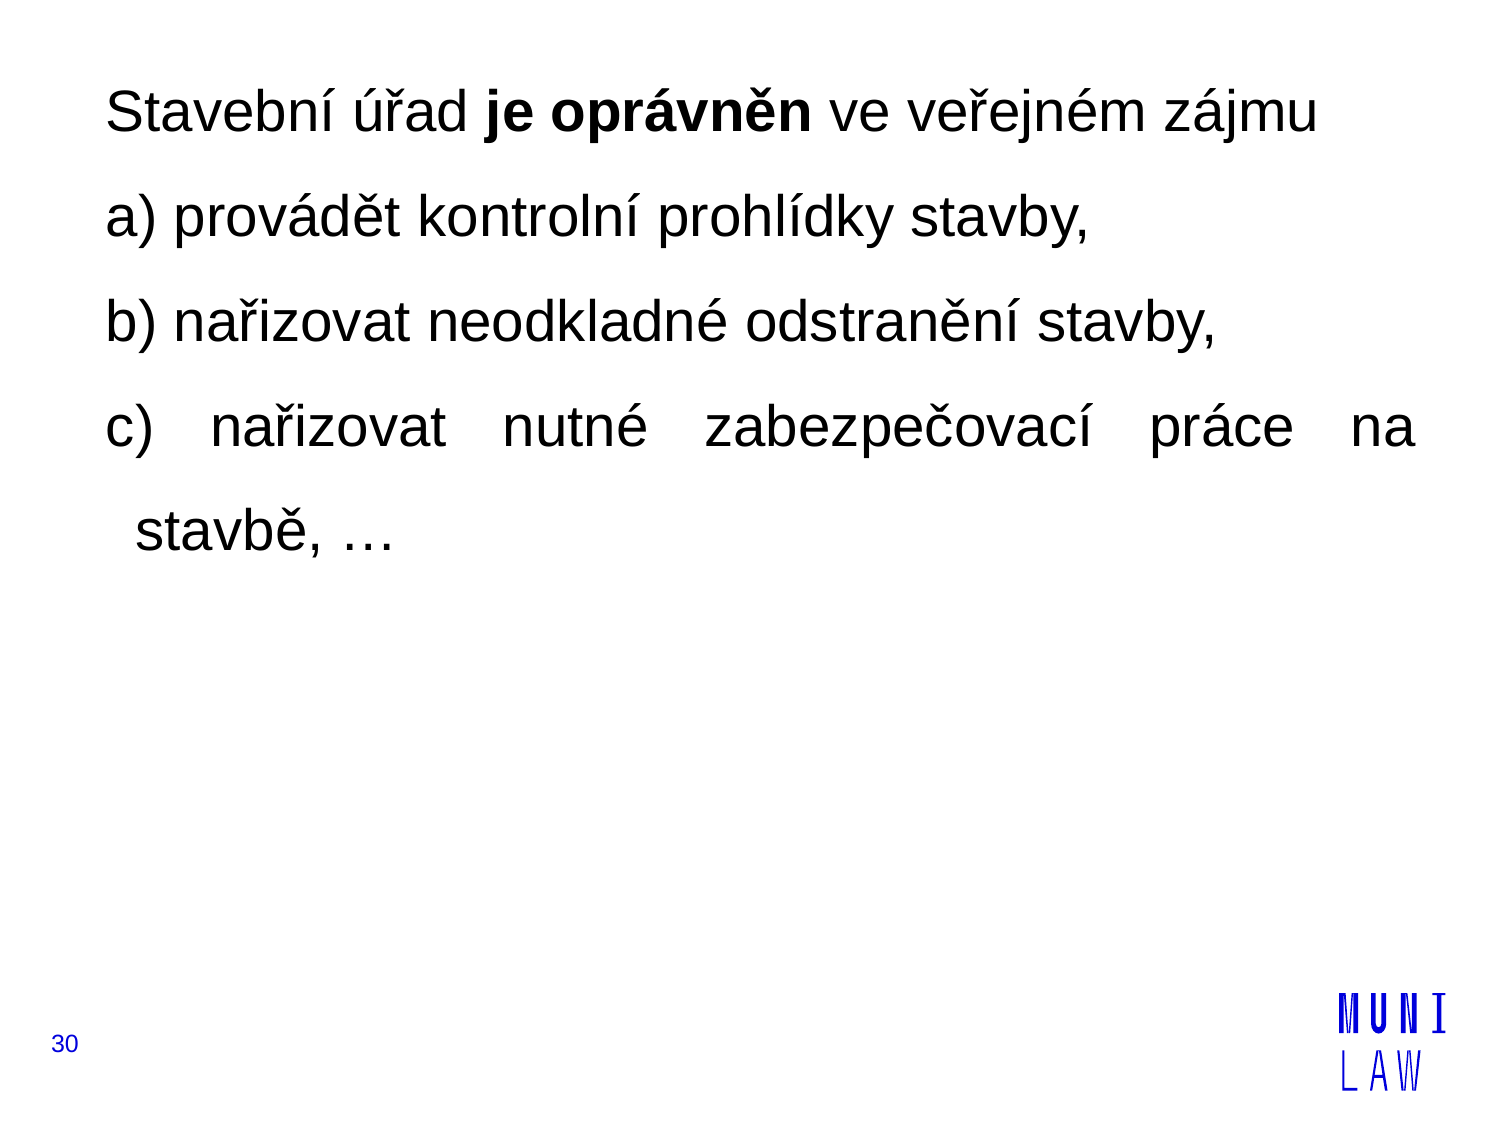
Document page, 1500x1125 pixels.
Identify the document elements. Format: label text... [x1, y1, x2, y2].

list Stavební úřad je oprávněn ve veřejném zájmu a) provádět kontrolní prohlídky stavby, b) nařizovat neodkladné odstranění stavby, c) nařizovat nutné zabezpečovací práce na stavbě, … [94, 38, 1417, 920]
slide_number 30 [50, 1021, 82, 1063]
